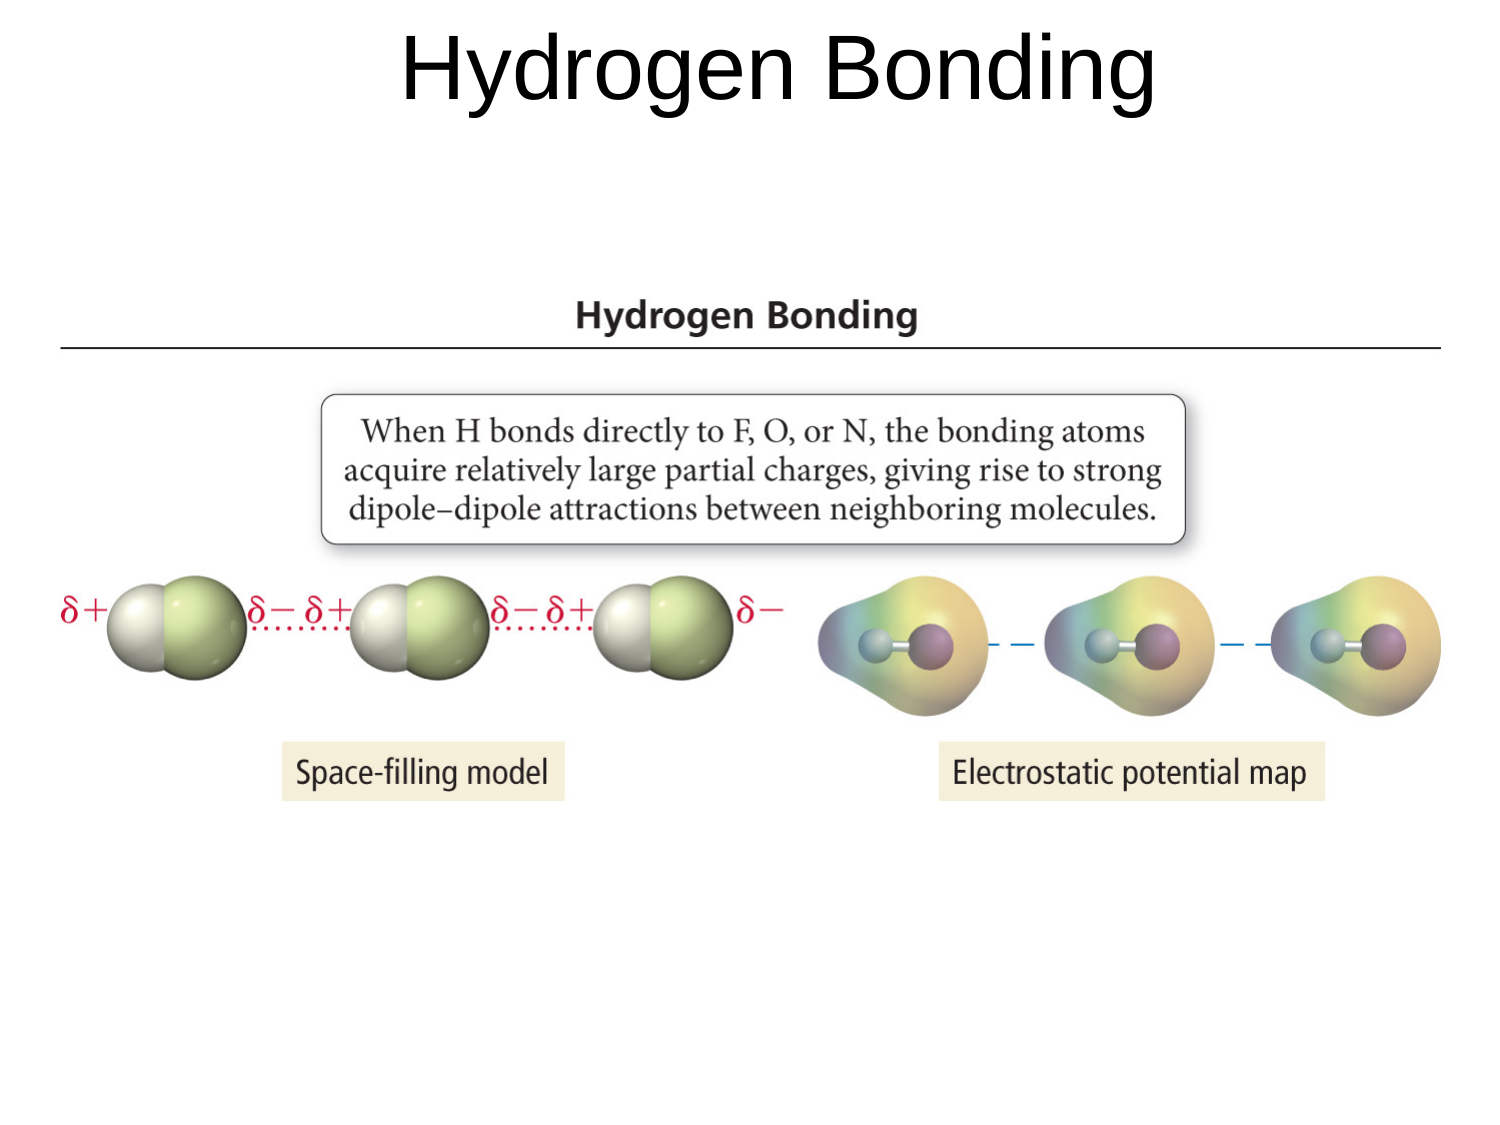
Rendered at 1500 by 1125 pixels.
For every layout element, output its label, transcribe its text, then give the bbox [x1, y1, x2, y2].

title Hydrogen Bonding [0, 0, 1500, 203]
picture [49, 289, 1451, 805]
